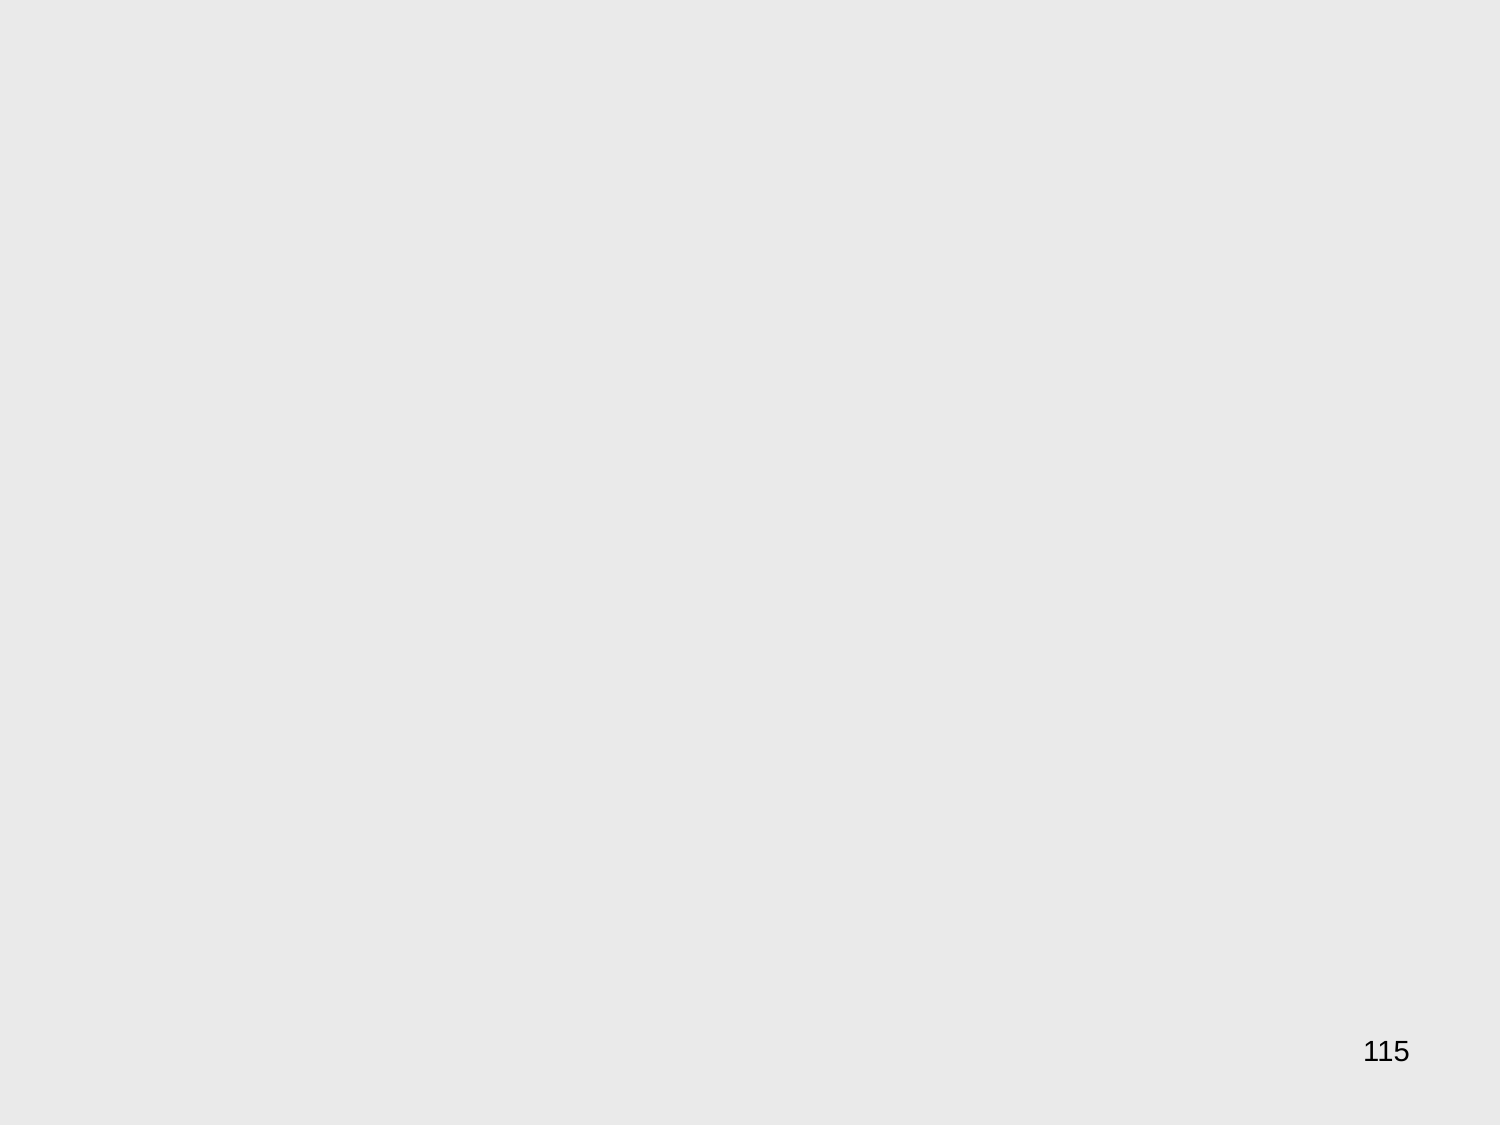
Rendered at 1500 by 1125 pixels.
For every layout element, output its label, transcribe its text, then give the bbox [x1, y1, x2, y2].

slide_number 115 [1074, 1024, 1425, 1103]
